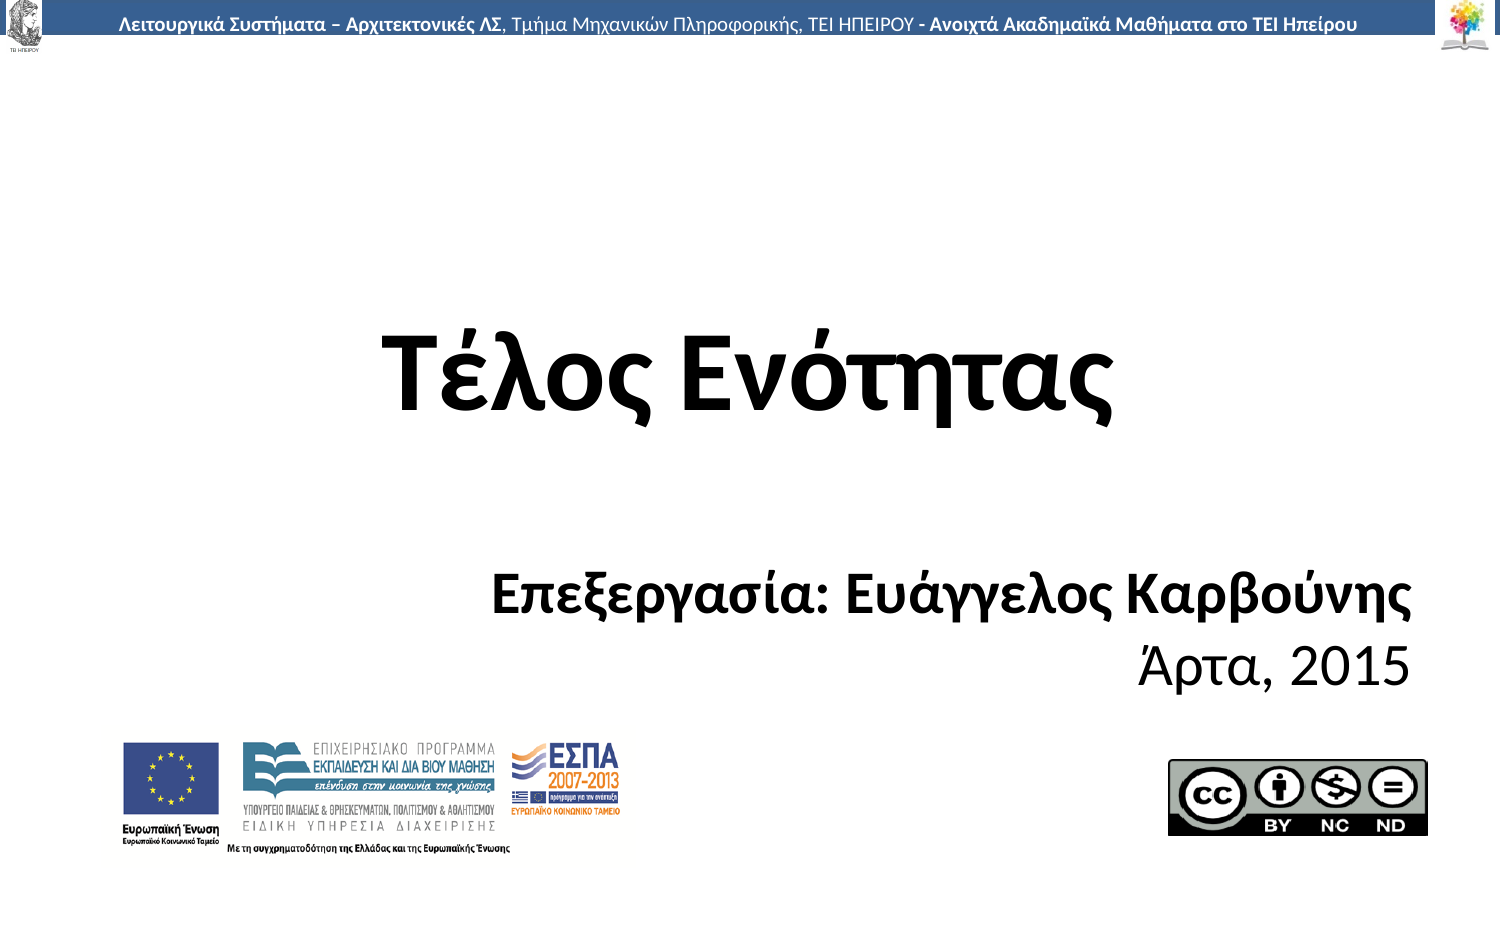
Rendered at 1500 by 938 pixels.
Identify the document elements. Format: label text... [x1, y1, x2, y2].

text_box Επεξεργασία: Ευάγγελος Καρβούνης Άρτα, 2015 [253, 545, 1428, 706]
text_box Τέλος Ενότητας [265, 288, 1230, 441]
picture [1435, 0, 1495, 52]
picture [101, 725, 636, 868]
picture [6, 0, 42, 54]
picture [1168, 759, 1429, 836]
